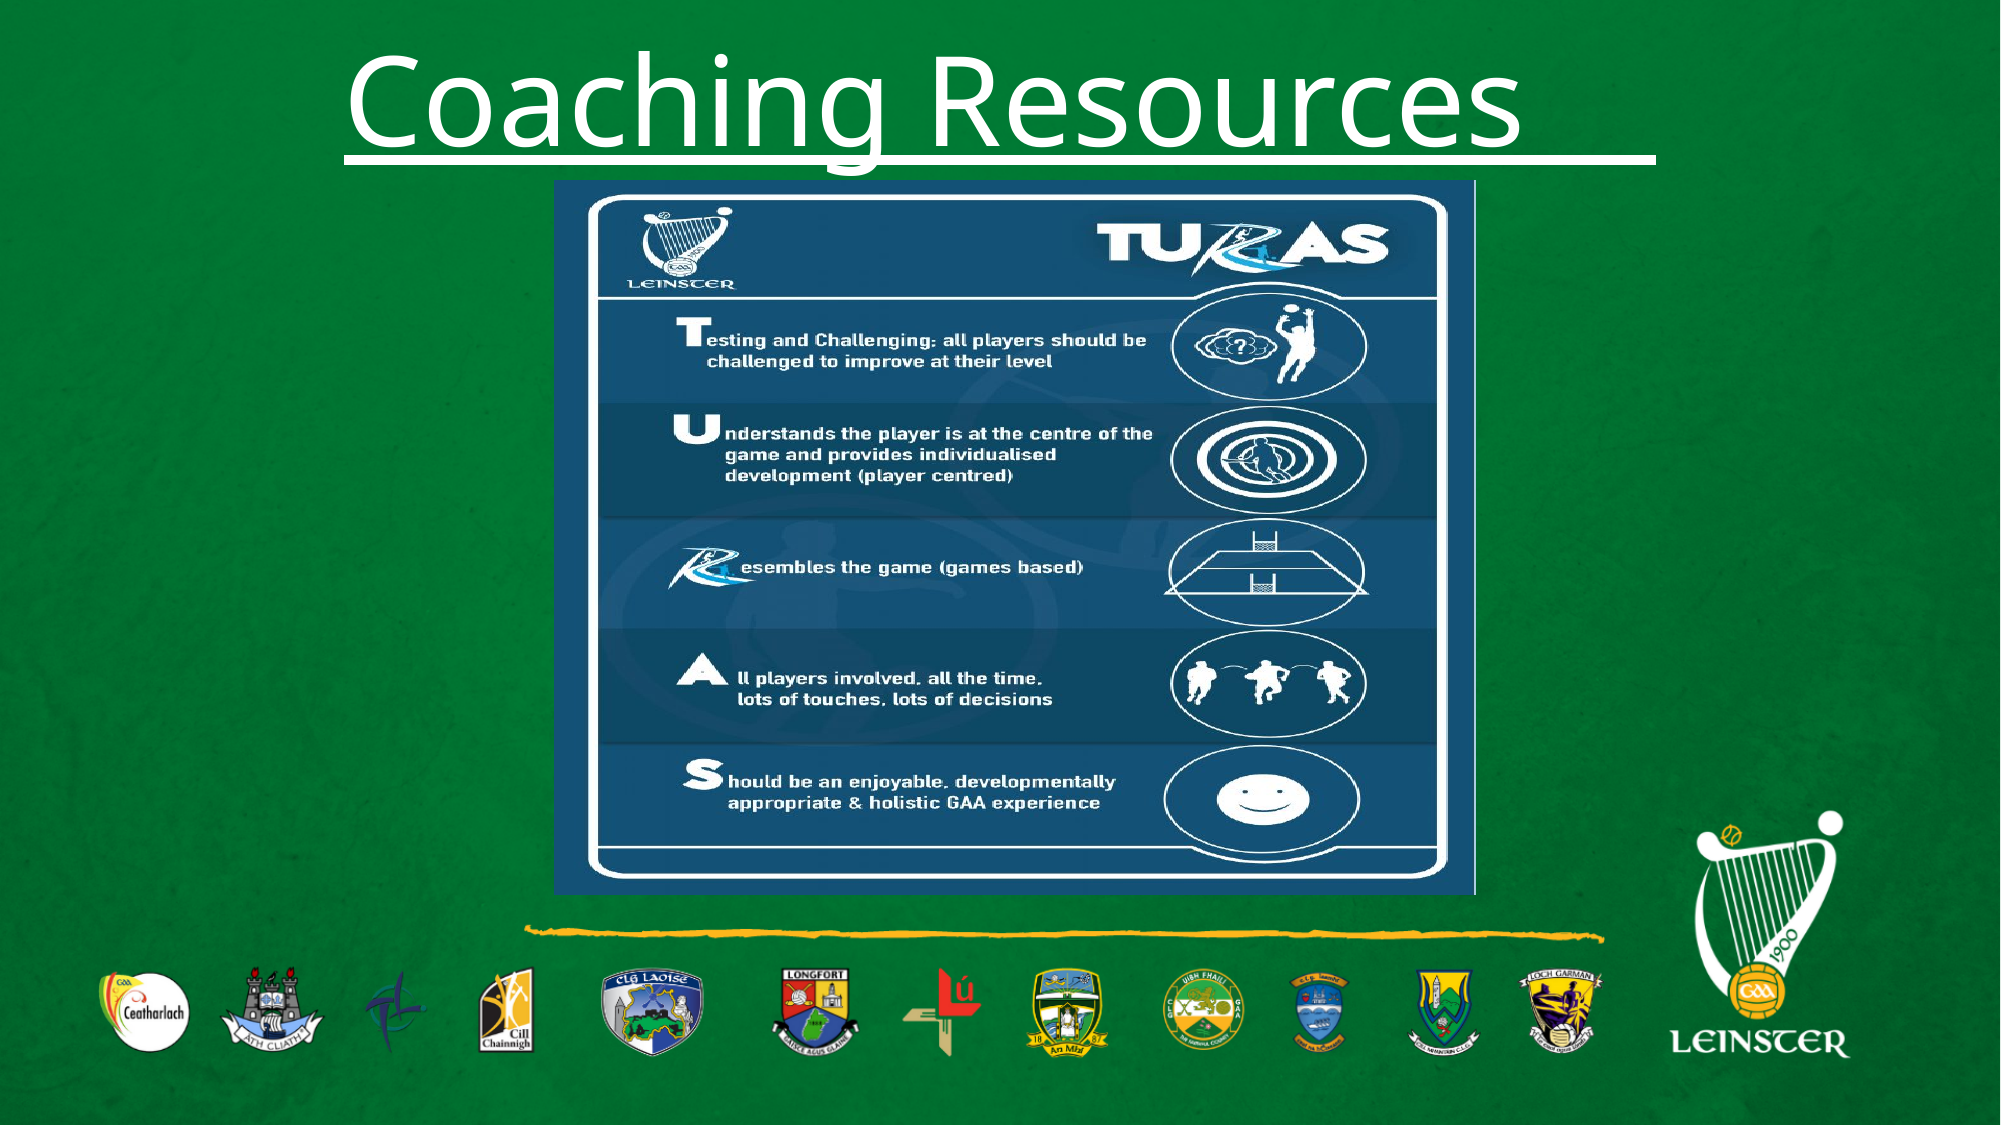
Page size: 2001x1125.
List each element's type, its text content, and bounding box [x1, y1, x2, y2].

picture [0, 0, 2001, 1125]
title Coaching Resources [249, 16, 1750, 181]
